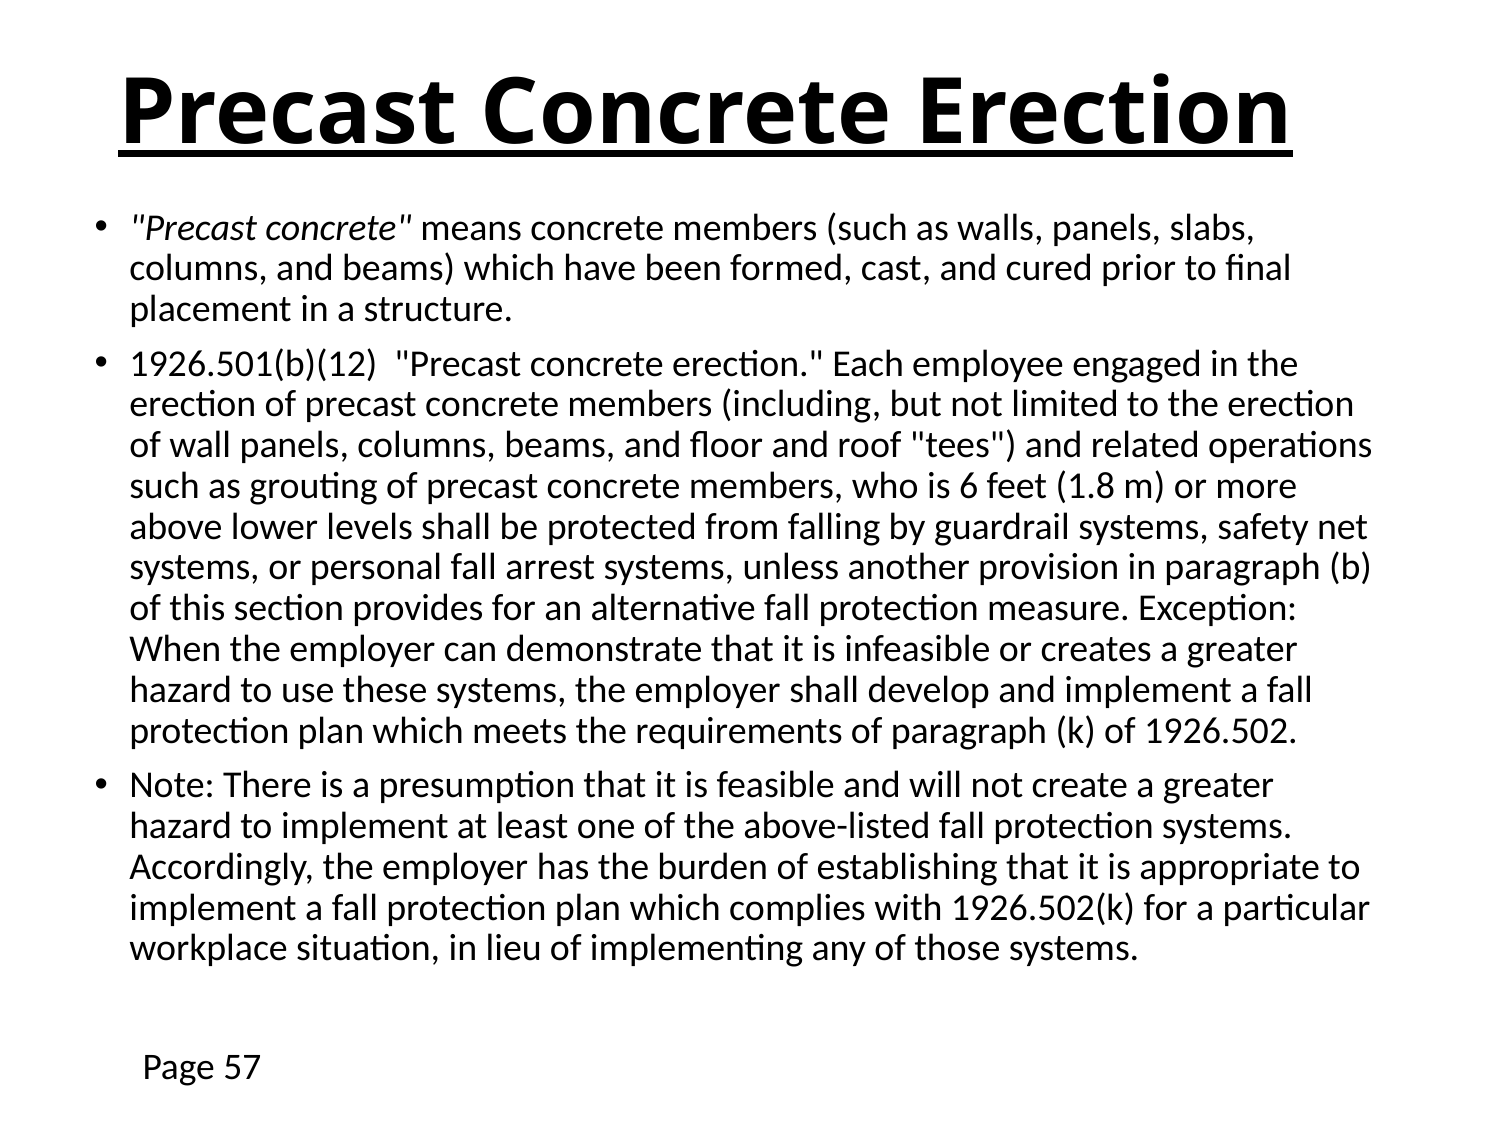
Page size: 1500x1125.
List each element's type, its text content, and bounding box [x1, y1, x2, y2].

title Precast Concrete Erection [103, 59, 1397, 200]
text_box Page 57 [127, 1034, 418, 1094]
list "Precast concrete" means concrete members (such as walls, panels, slabs, columns, and beams) which have been formed, cast, and cured prior to final placement in a structure. 1926.501(b)(12) "Precast concrete erection." Each employee engaged in the erection of precast concrete members (including, but not limited to the erection of wall panels, columns, beams, and floor and roof "tees") and related operations such as grouting of precast concrete members, who is 6 feet (1.8 m) or more above lower levels shall be protected from falling by guardrail systems, safety net systems, or personal fall arrest systems, unless another provision in paragraph (b) of this section provides for an alternative fall protection measure. Exception: When the employer can demonstrate that it is infeasible or creates a greater hazard to use these systems, the employer shall develop and implement a fall protection plan which meets the requirements of paragraph (k) of 1926.502. Note: There is a presumption that it is feasible and will not create a greater hazard to implement at least one of the above-listed fall protection systems. Accordingly, the employer has the burden of establishing that it is appropriate to implement a fall protection plan which complies with 1926.502(k) for a particular workplace situation, in lieu of implementing any of those systems. [79, 200, 1397, 1014]
